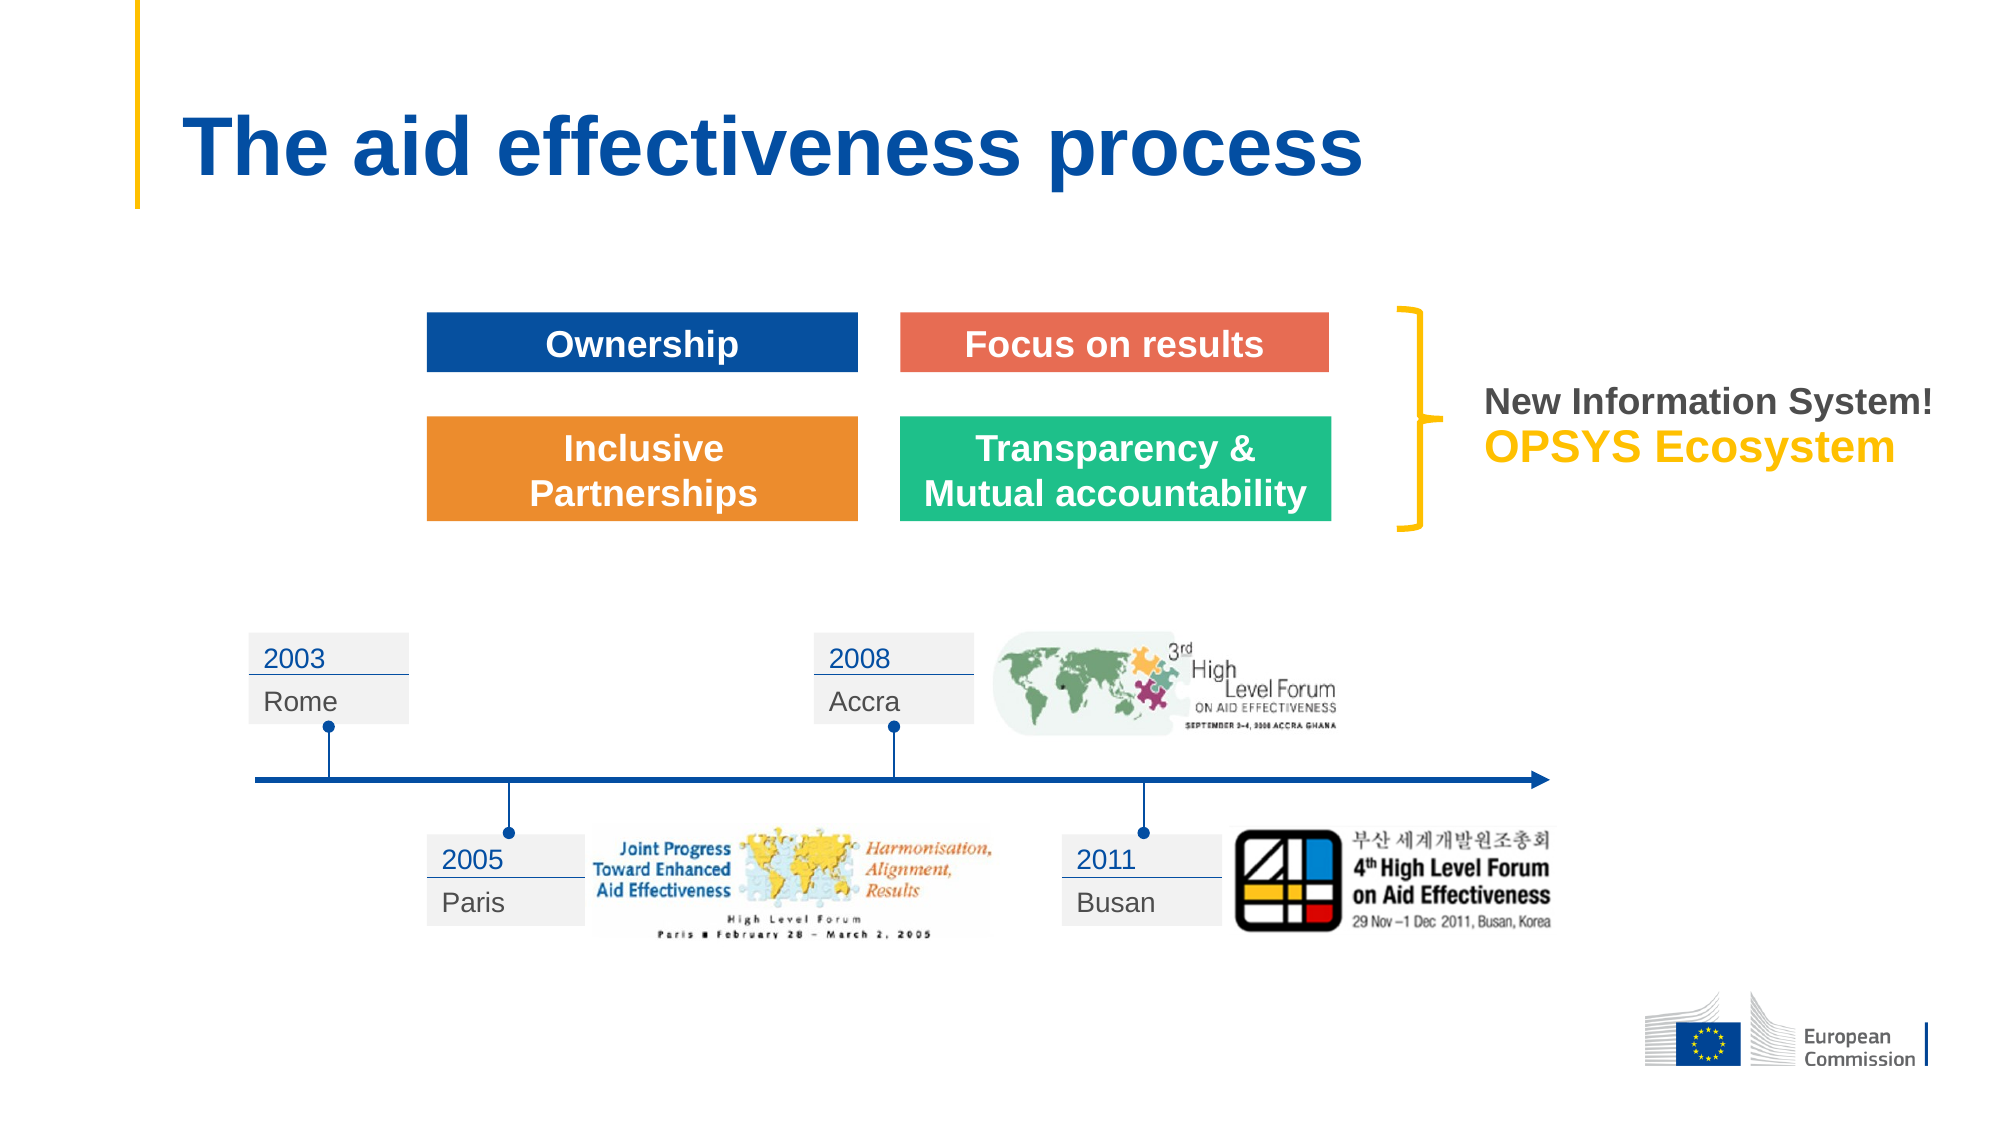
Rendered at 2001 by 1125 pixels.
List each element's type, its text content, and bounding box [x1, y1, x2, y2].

text_box Focus on results [900, 312, 1329, 373]
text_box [813, 632, 975, 780]
text_box Ownership [426, 312, 858, 373]
text_box [1396, 308, 1444, 530]
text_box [1061, 779, 1223, 928]
picture [983, 622, 1349, 749]
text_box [248, 632, 409, 780]
text_box Transparency & Mutual accountability [900, 416, 1332, 522]
text_box Inclusive Partnerships [426, 416, 858, 522]
picture [585, 823, 1000, 947]
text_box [426, 779, 588, 928]
picture [1645, 991, 1928, 1066]
picture [1229, 825, 1557, 935]
text_box New Information System! OPSYS Ecosystem [1469, 343, 2000, 473]
title The aid effectiveness process [167, 64, 1461, 194]
